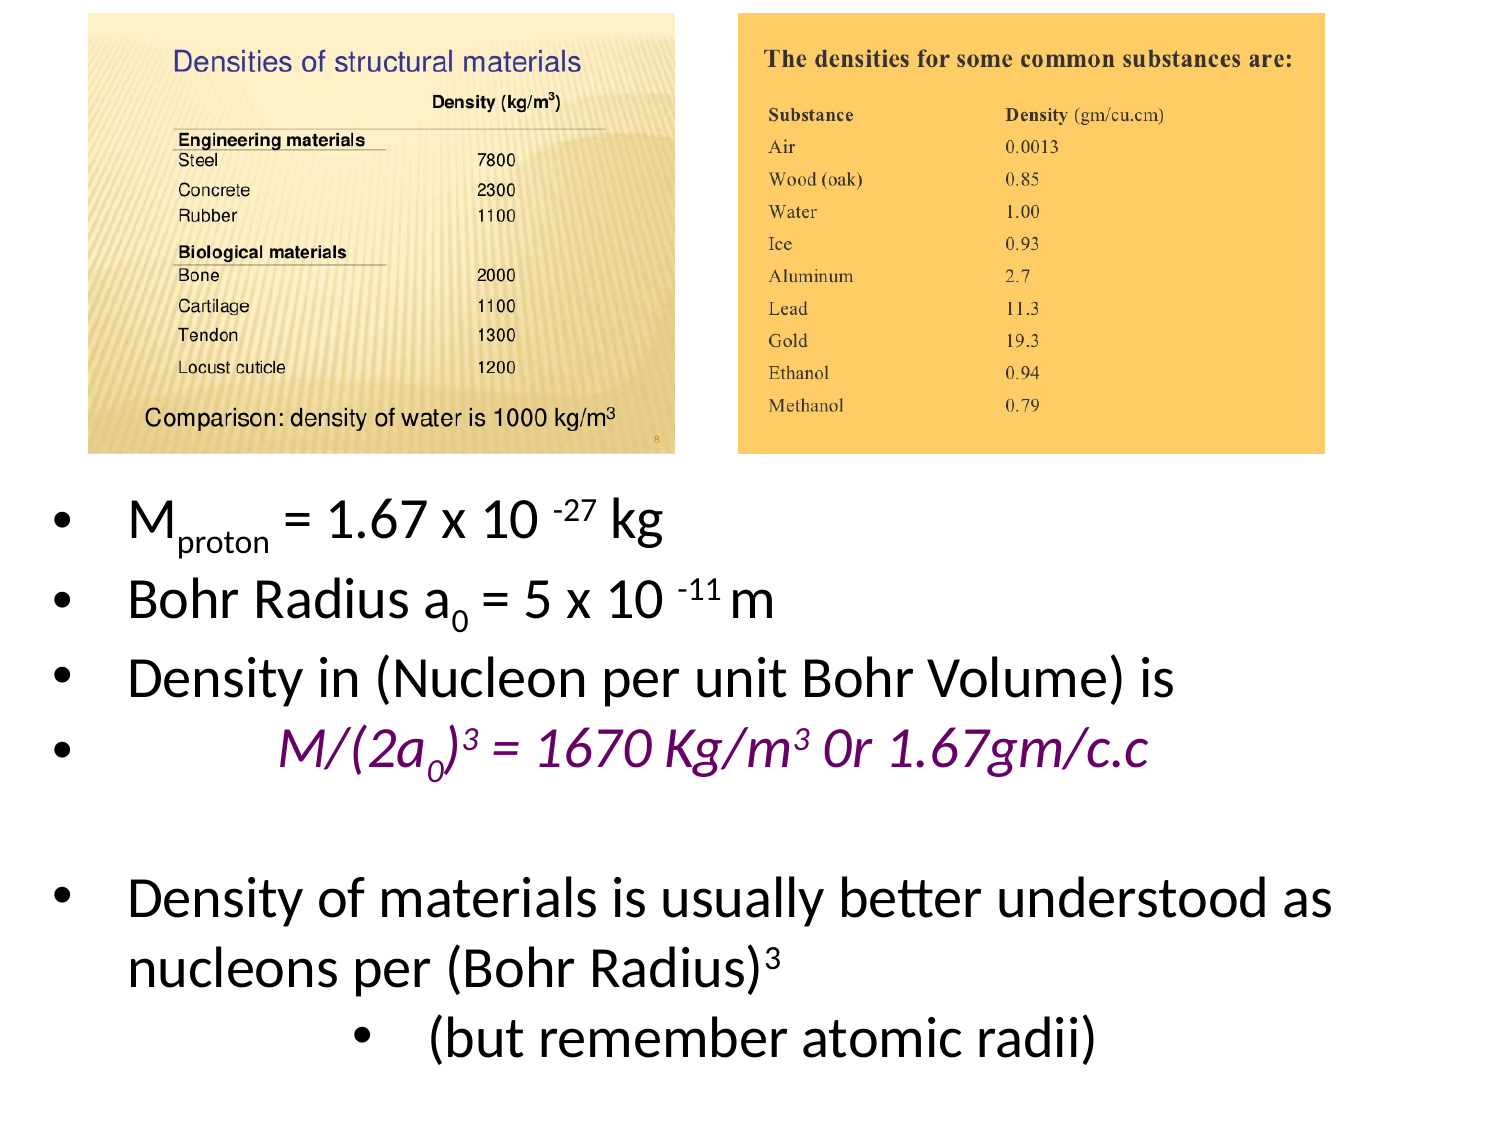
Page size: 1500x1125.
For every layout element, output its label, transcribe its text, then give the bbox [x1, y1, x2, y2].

picture [737, 13, 1325, 455]
picture [88, 13, 675, 455]
text_box Mproton = 1.67 x 10 -27 kg Bohr Radius a0 = 5 x 10 -11 m Density in (Nucleon per unit Bohr Volume) is M/(2a0)3 = 1670 Kg/m3 0r 1.67gm/c.c Density of materials is usually better understood as nucleons per (Bohr Radius)3 (but remember atomic radii) [37, 472, 1465, 1077]
